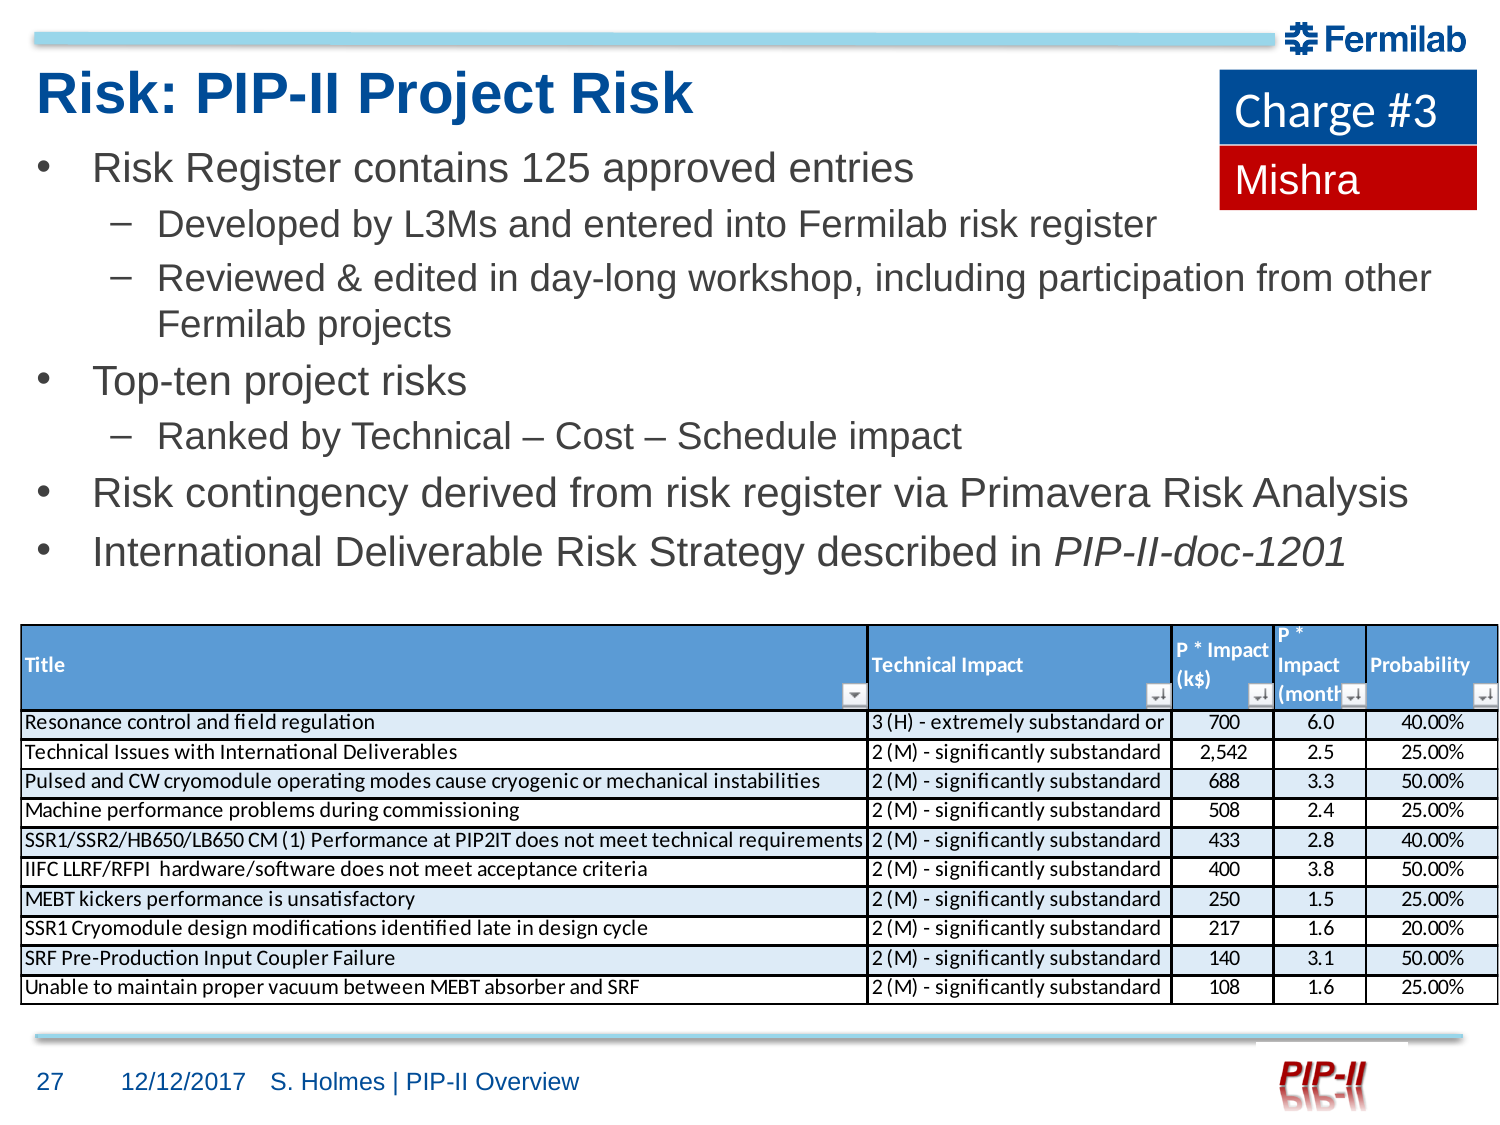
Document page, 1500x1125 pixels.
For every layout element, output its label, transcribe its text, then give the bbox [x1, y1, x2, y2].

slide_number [120, 1065, 252, 1105]
text_box Mishra [1219, 145, 1477, 211]
picture [20, 624, 1500, 1007]
slide_number 27 [36, 1065, 105, 1105]
list Risk Register contains 125 approved entries Developed by L3Ms and entered into Fermilab risk register Reviewed & edited in day-long workshop, including participation from other Fermilab projects Top-ten project risks Ranked by Technical – Cost – Schedule impact Risk contingency derived from risk register via Primavera Risk Analysis International Deliverable Risk Strategy described in PIP-II-doc-1201 [36, 140, 1460, 585]
title Risk: PIP-II Project Risk [36, 54, 1462, 125]
footer S. Holmes | PIP-II Overview [270, 1065, 1180, 1105]
picture [1256, 1042, 1408, 1125]
picture [1285, 22, 1466, 55]
text_box Charge #3 [1219, 69, 1477, 145]
